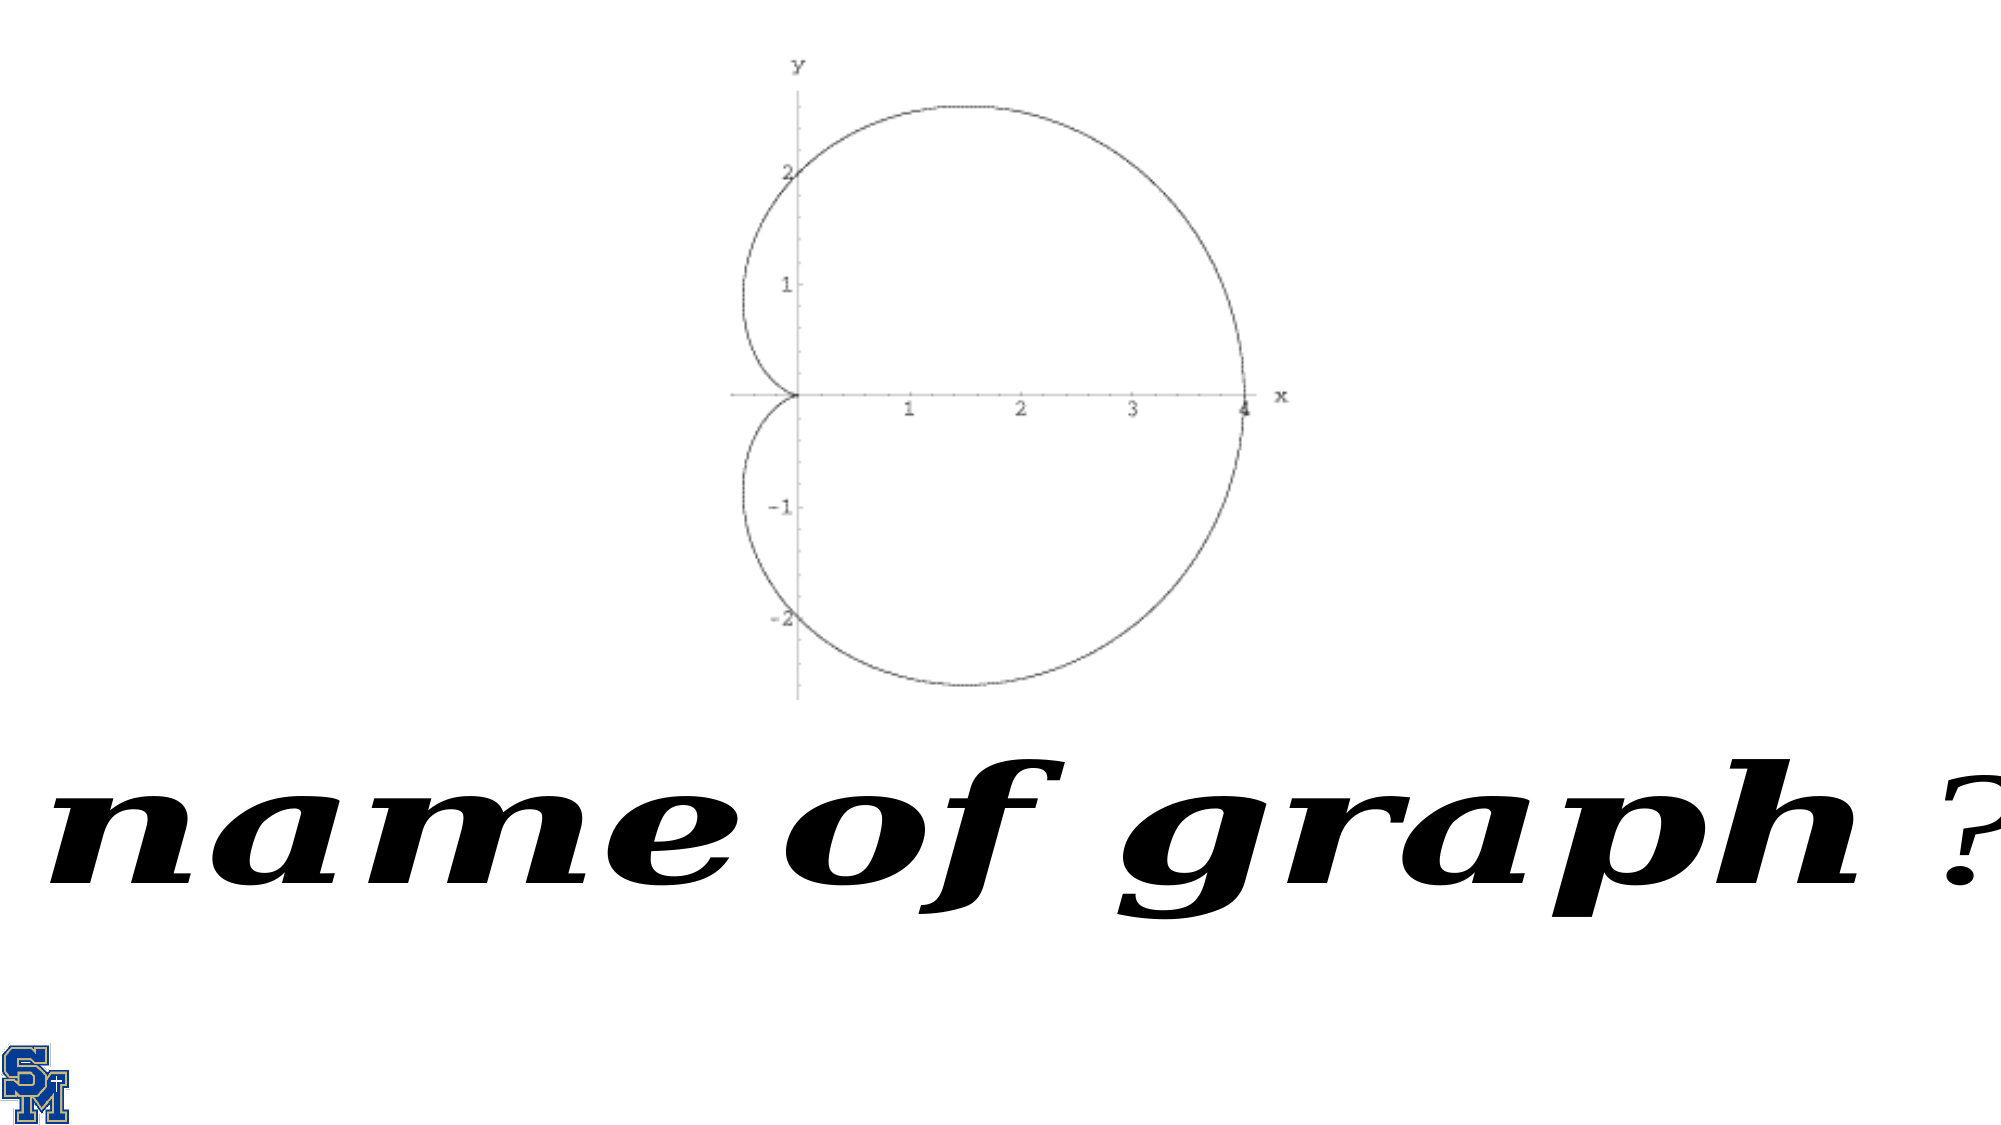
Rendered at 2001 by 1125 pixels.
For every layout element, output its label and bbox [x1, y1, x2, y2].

picture [0, 1043, 70, 1125]
picture [730, 50, 1294, 701]
